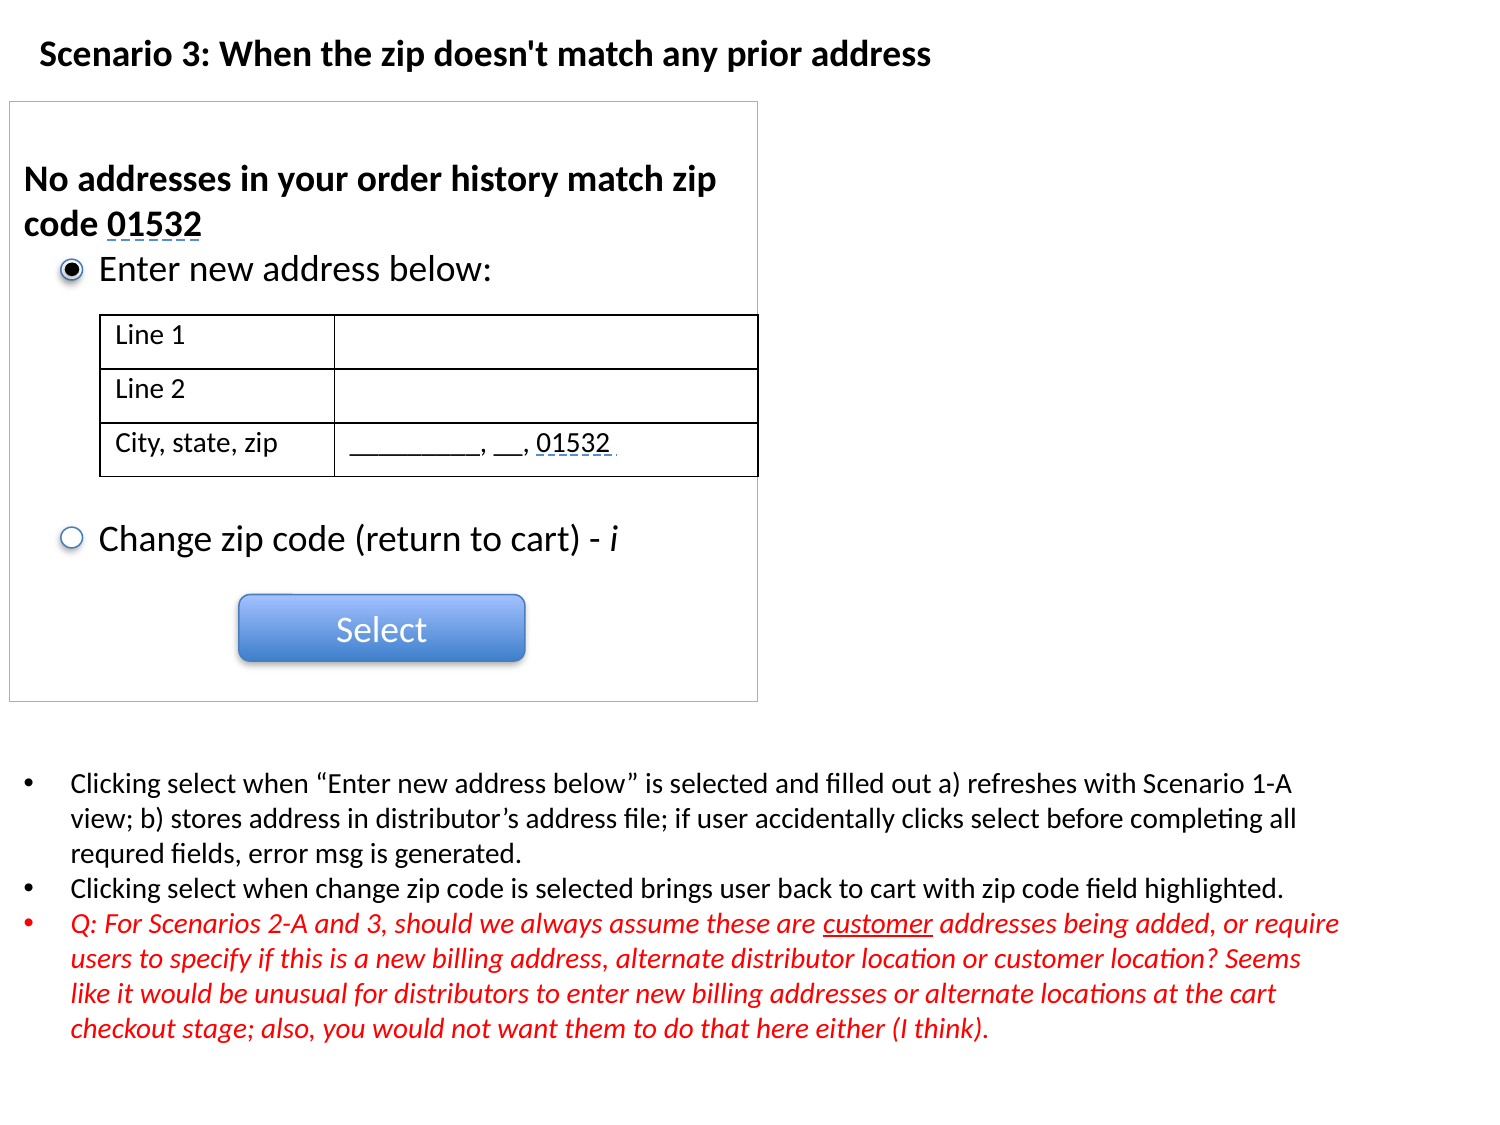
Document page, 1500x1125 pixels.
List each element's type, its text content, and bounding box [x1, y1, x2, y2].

table_cell City, state, zip [101, 424, 334, 476]
table_cell _________, __, 01532 [335, 424, 757, 476]
text_box [60, 526, 84, 549]
table_header Line 1 [101, 316, 334, 368]
text_box Select [238, 593, 526, 662]
text_box Clicking select when “Enter new address below” is selected and filled out a) refreshes with Scenario 1-A view; b) stores address in distributor’s address file; if user accidentally clicks select before completing all requred fields, error msg is generated. Clicking select when change zip code is selected brings user back to cart with zip code field highlighted. Q: For Scenarios 2-A and 3, should we always assume these are customer addresses being added, or require users to specify if this is a new billing address, alternate distributor location or customer location? Seems like it would be unusual for distributors to enter new billing addresses or alternate locations at the cart checkout stage; also, you would not want them to do that here either (I think). [9, 757, 1356, 1052]
text_box [60, 258, 83, 268]
text_box Scenario 3: When the zip doesn't match any prior address [24, 21, 1377, 82]
table_cell Line 2 [101, 370, 334, 422]
text_box [63, 261, 81, 277]
text_box No addresses in your order history match zip code 01532 Enter new address below: Change zip code (return to cart) - i gag [9, 101, 758, 702]
table_header [335, 316, 757, 368]
table_cell [335, 370, 757, 422]
